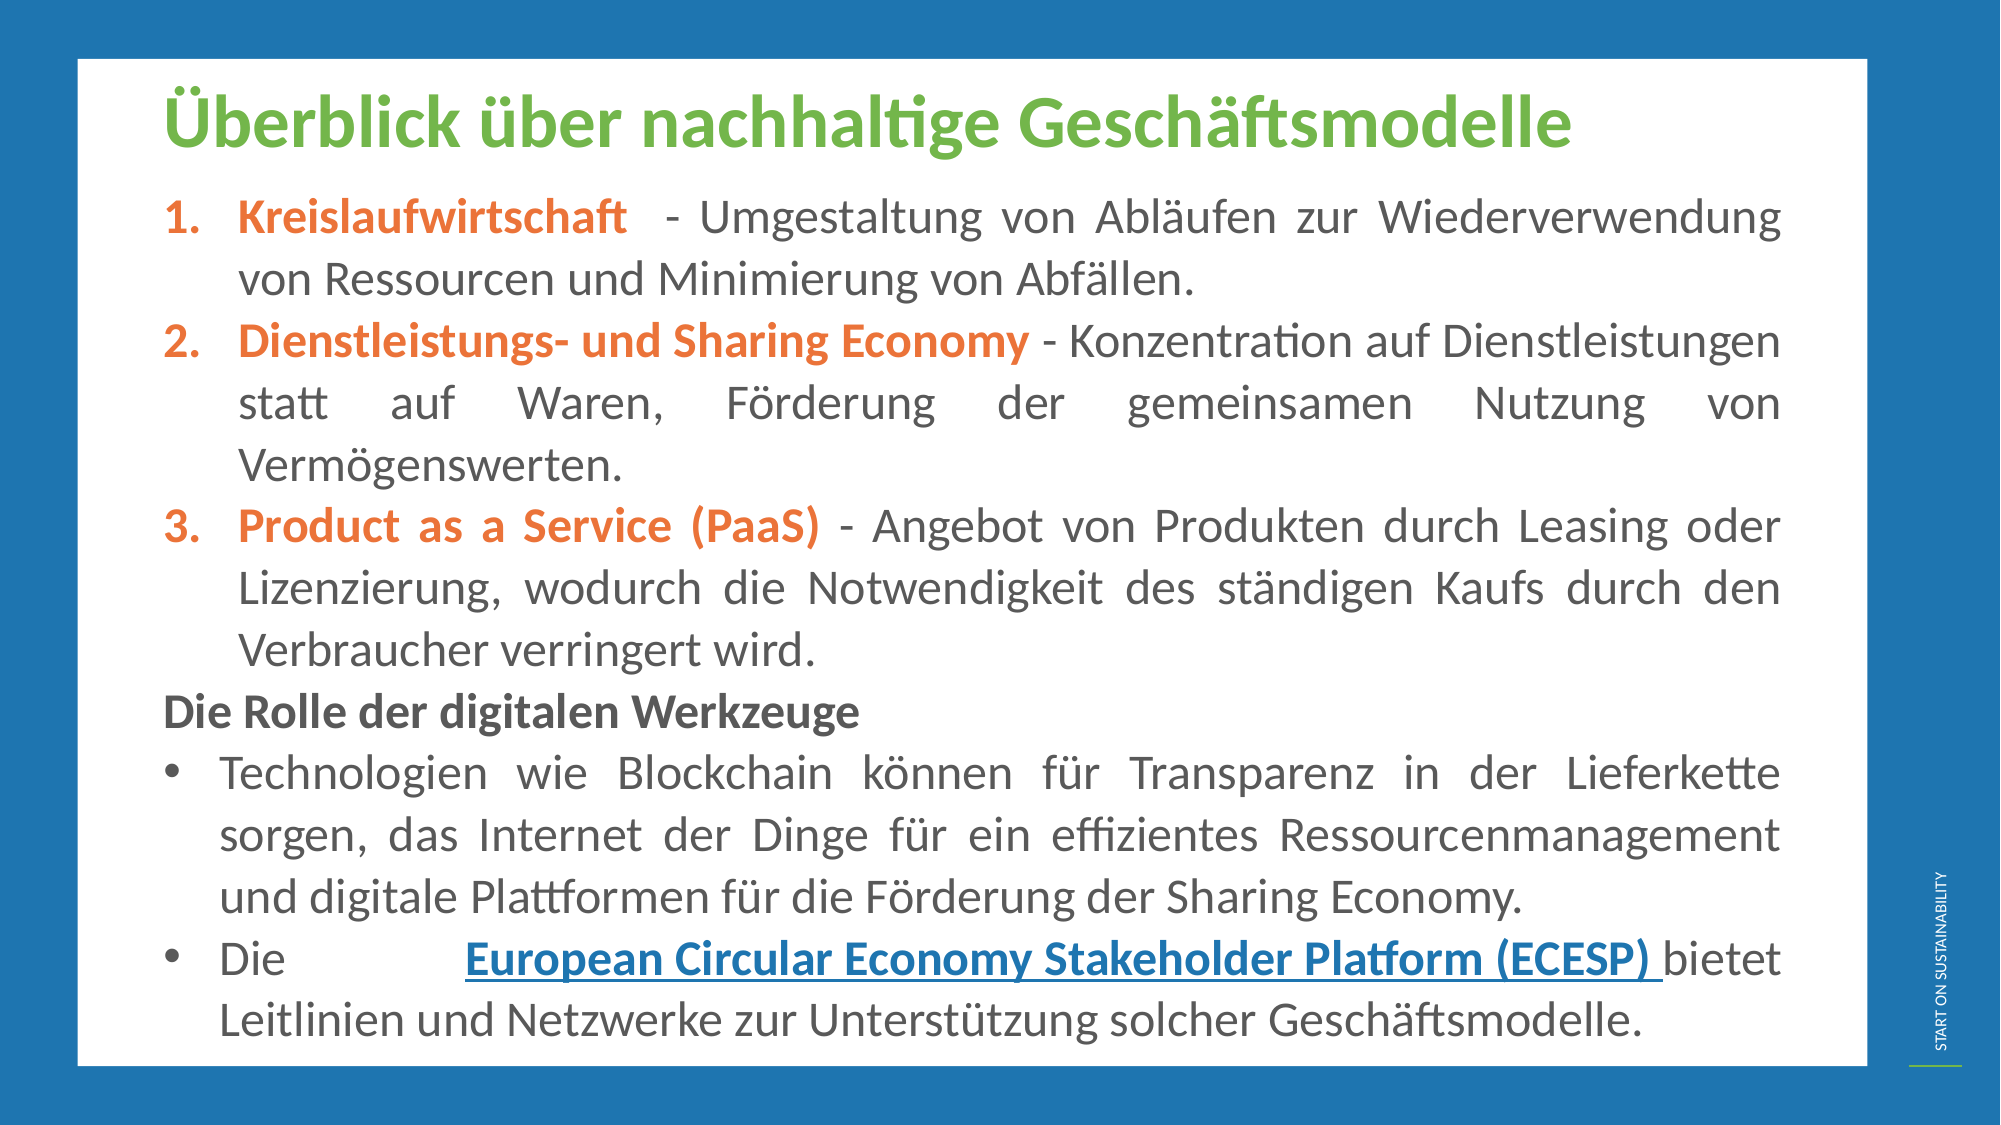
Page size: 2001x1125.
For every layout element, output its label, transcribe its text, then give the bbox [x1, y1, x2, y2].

list Kreislaufwirtschaft - Umgestaltung von Abläufen zur Wiederverwendung von Ressourcen und Minimierung von Abfällen. Dienstleistungs- und Sharing Economy - Konzentration auf Dienstleistungen statt auf Waren, Förderung der gemeinsamen Nutzung von Vermögenswerten. Product as a Service (PaaS) - Angebot von Produkten durch Leasing oder Lizenzierung, wodurch die Notwendigkeit des ständigen Kaufs durch den Verbraucher verringert wird. Die Rolle der digitalen Werkzeuge Technologien wie Blockchain können für Transparenz in der Lieferkette sorgen, das Internet der Dinge für ein effizientes Ressourcenmanagement und digitale Plattformen für die Förderung der Sharing Economy. Die European Circular Economy Stakeholder Platform (ECESP) bietet Leitlinien und Netzwerke zur Unterstützung solcher Geschäftsmodelle. [148, 174, 1798, 872]
list Überblick über nachhaltige Geschäftsmodelle [148, 74, 1798, 174]
